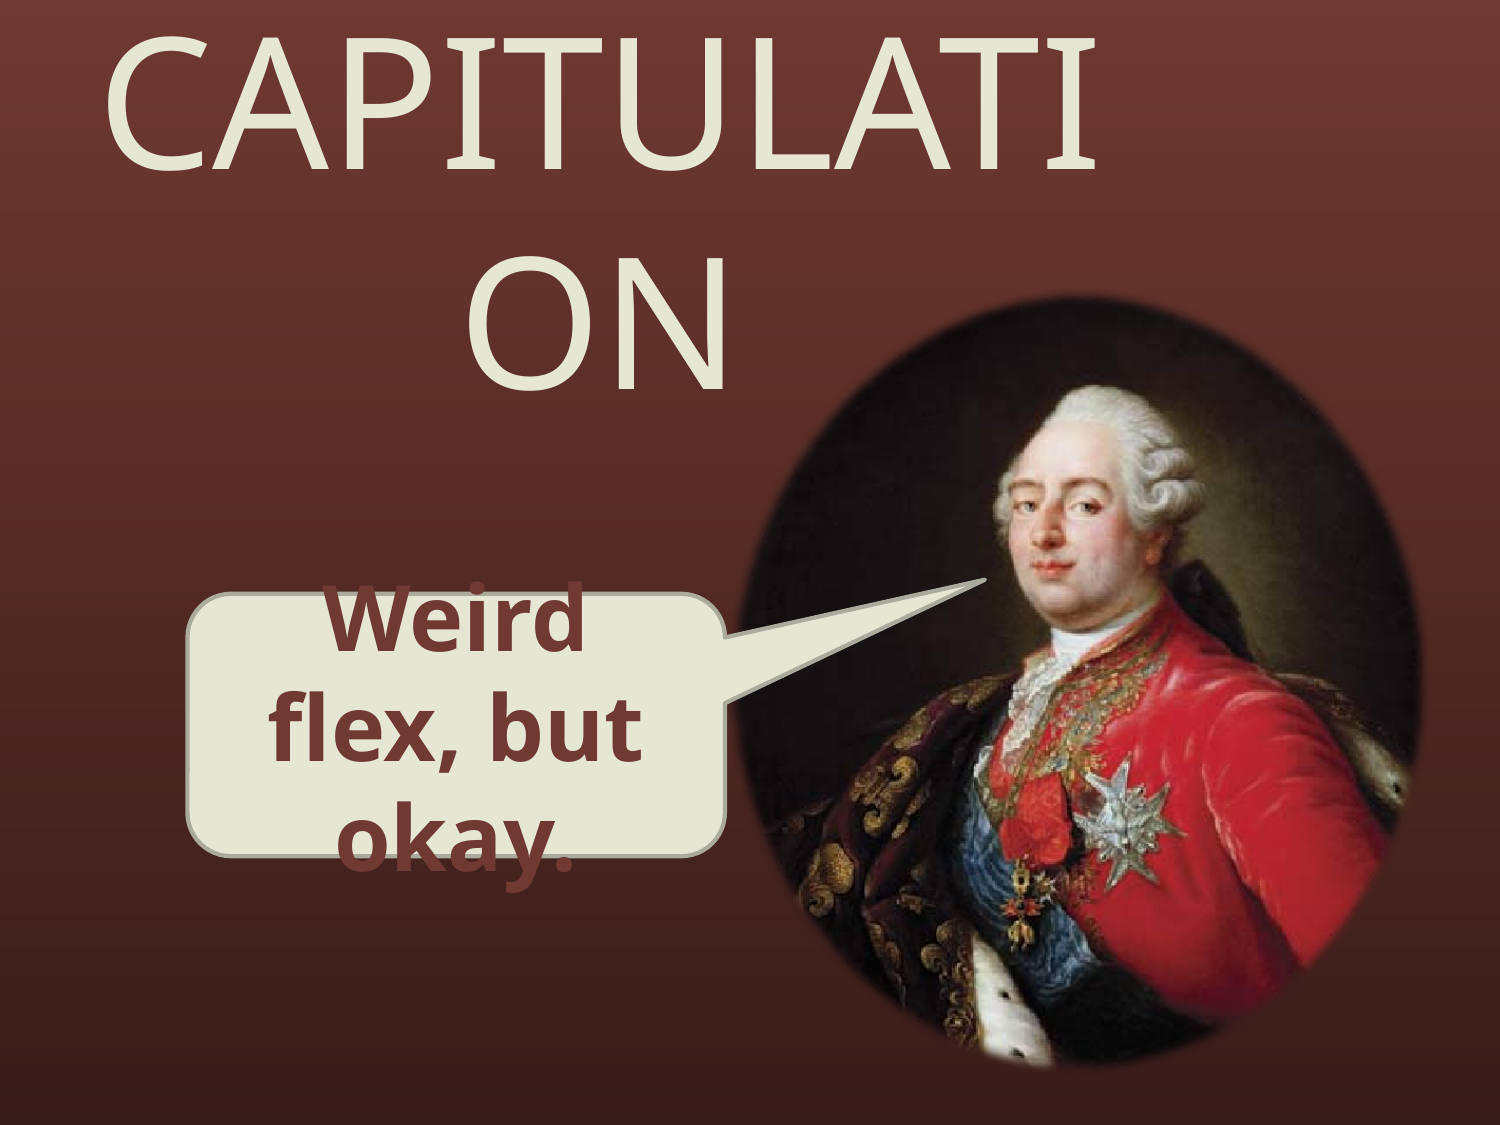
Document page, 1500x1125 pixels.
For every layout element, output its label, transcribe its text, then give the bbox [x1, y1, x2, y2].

text_box Weird flex, but okay. [185, 591, 719, 859]
picture [724, 287, 1431, 1076]
title CAPITULATION [24, 112, 1176, 301]
